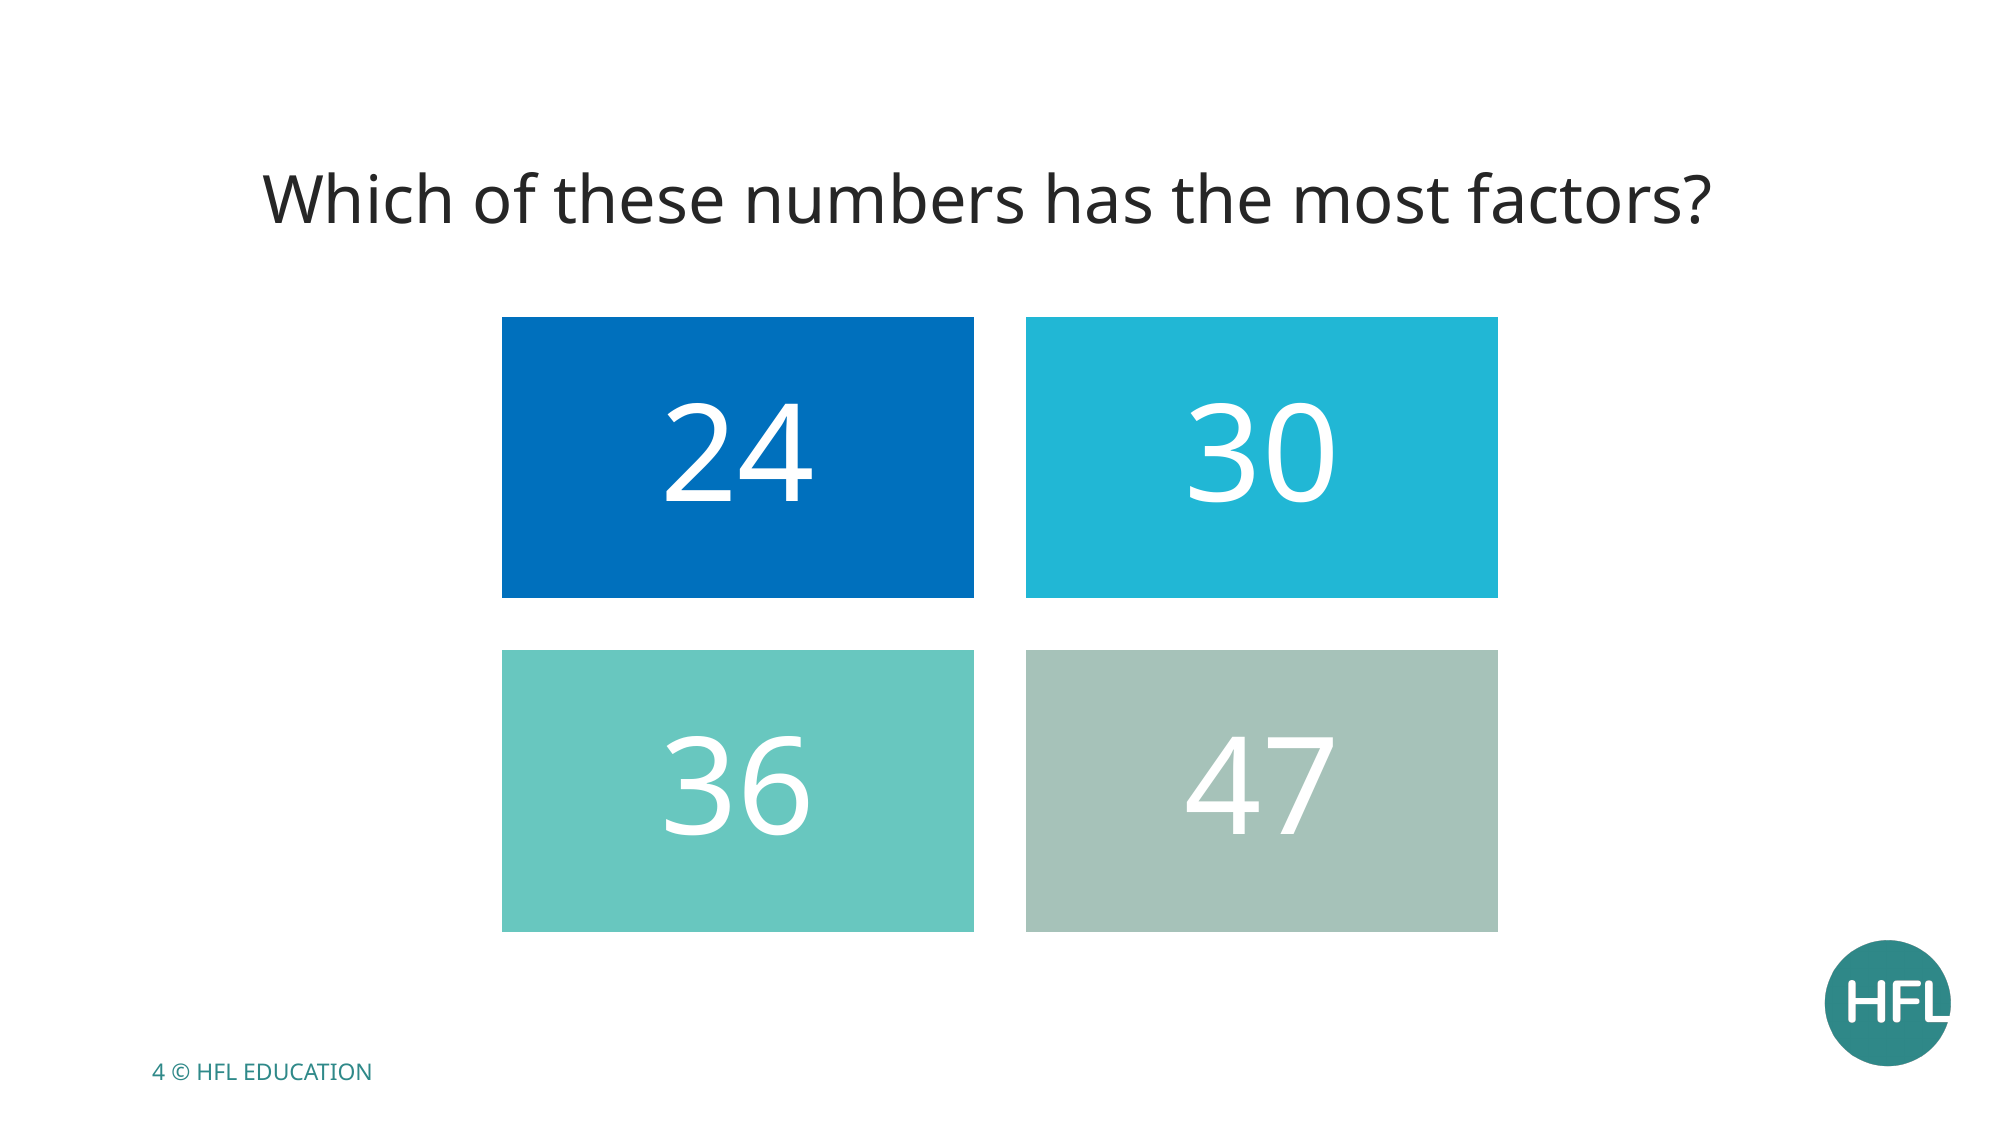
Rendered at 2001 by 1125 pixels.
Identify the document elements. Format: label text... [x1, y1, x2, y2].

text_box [323, 314, 1677, 935]
list Which of these numbers has the most factors? [55, 149, 1922, 770]
picture [1815, 934, 1959, 1074]
